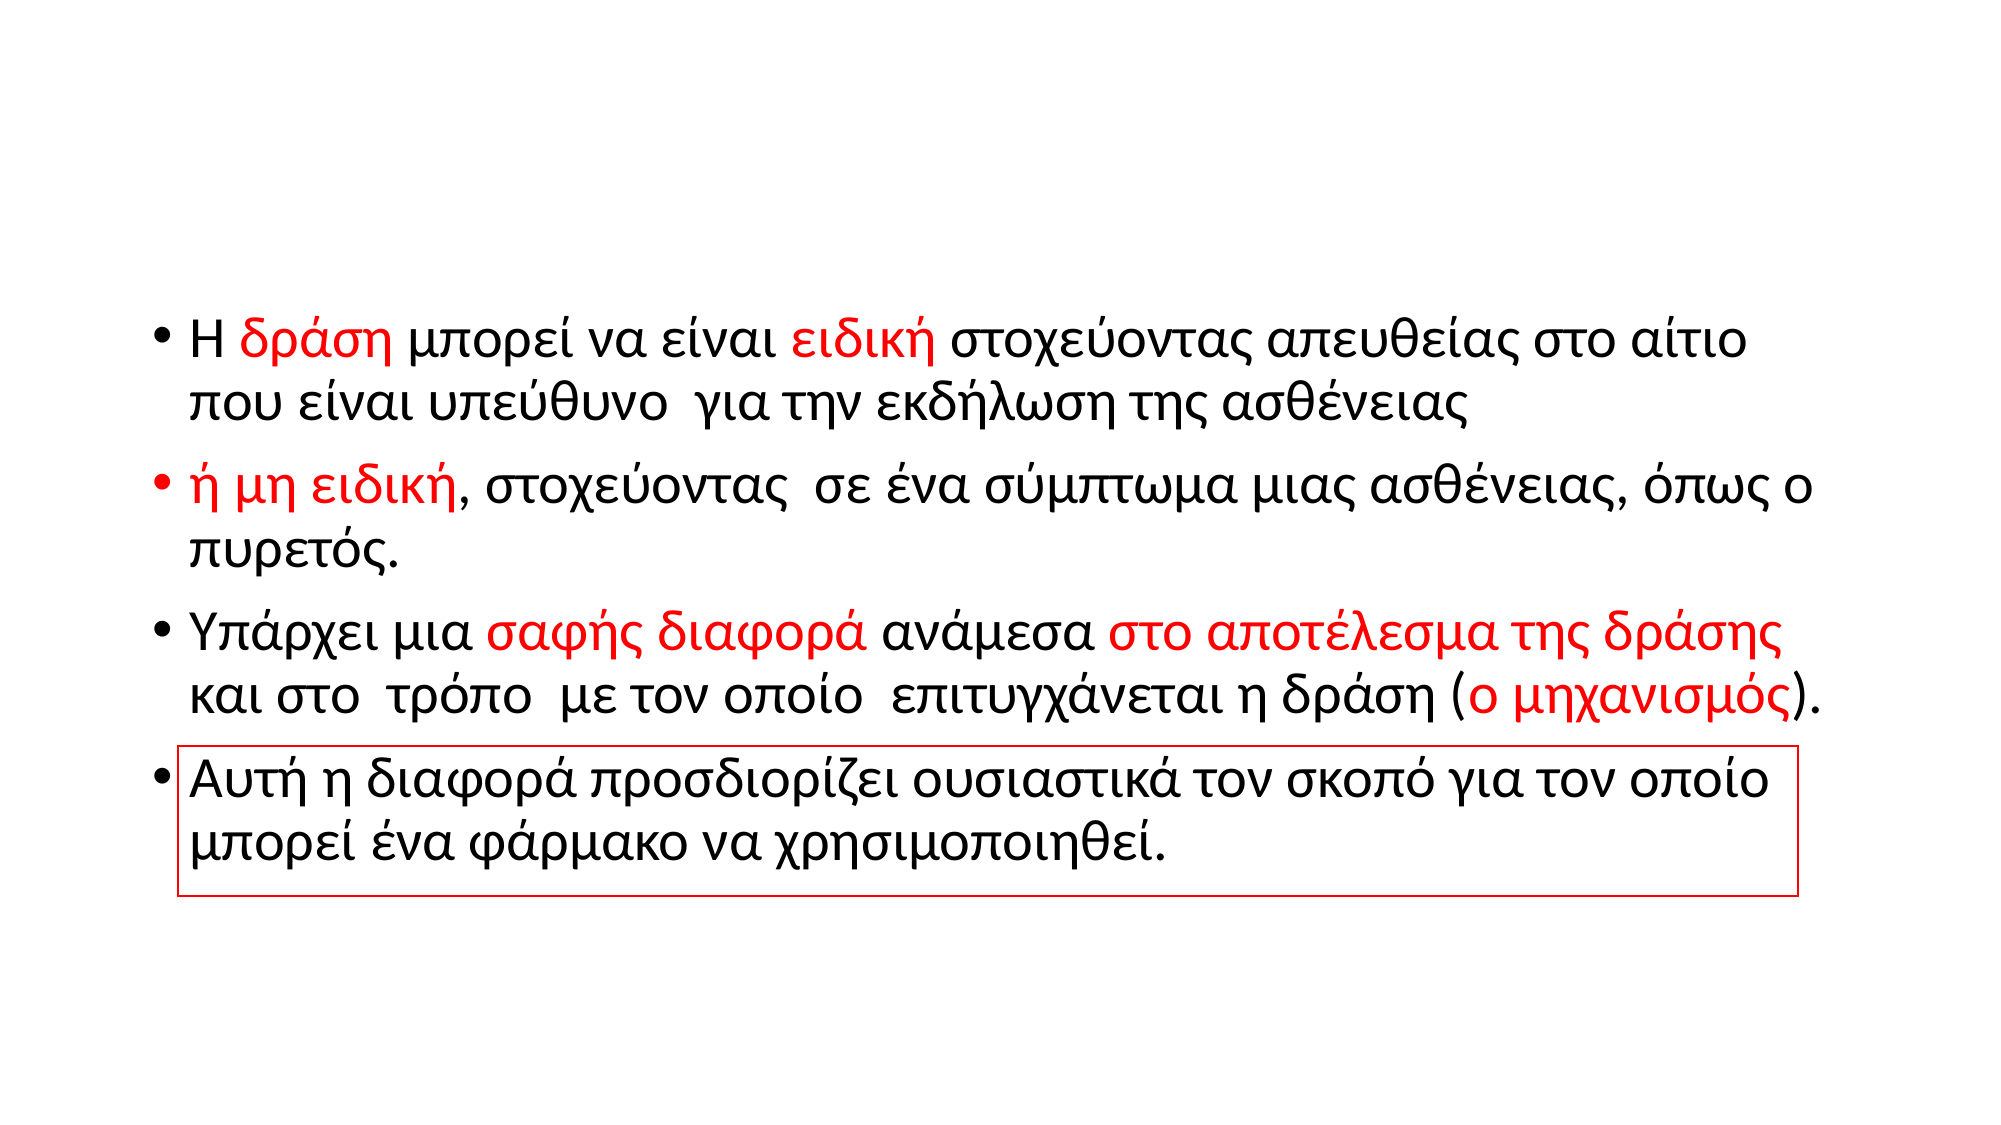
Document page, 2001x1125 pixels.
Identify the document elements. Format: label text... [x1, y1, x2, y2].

list Η δράση μπορεί να είναι ειδική στοχεύοντας απευθείας στο αίτιο που είναι υπεύθυνο για την εκδήλωση της ασθένειας ή μη ειδική, στοχεύοντας σε ένα σύμπτωμα μιας ασθένειας, όπως ο πυρετός. Υπάρχει μια σαφής διαφορά ανάμεσα στο αποτέλεσμα της δράσης και στο τρόπο με τον οποίο επιτυγχάνεται η δράση (ο μηχανισμός). Αυτή η διαφορά προσδιορίζει ουσιαστικά τον σκοπό για τον οποίο μπορεί ένα φάρμακο να χρησιμοποιηθεί. [137, 299, 1863, 1014]
text_box [177, 745, 1799, 897]
